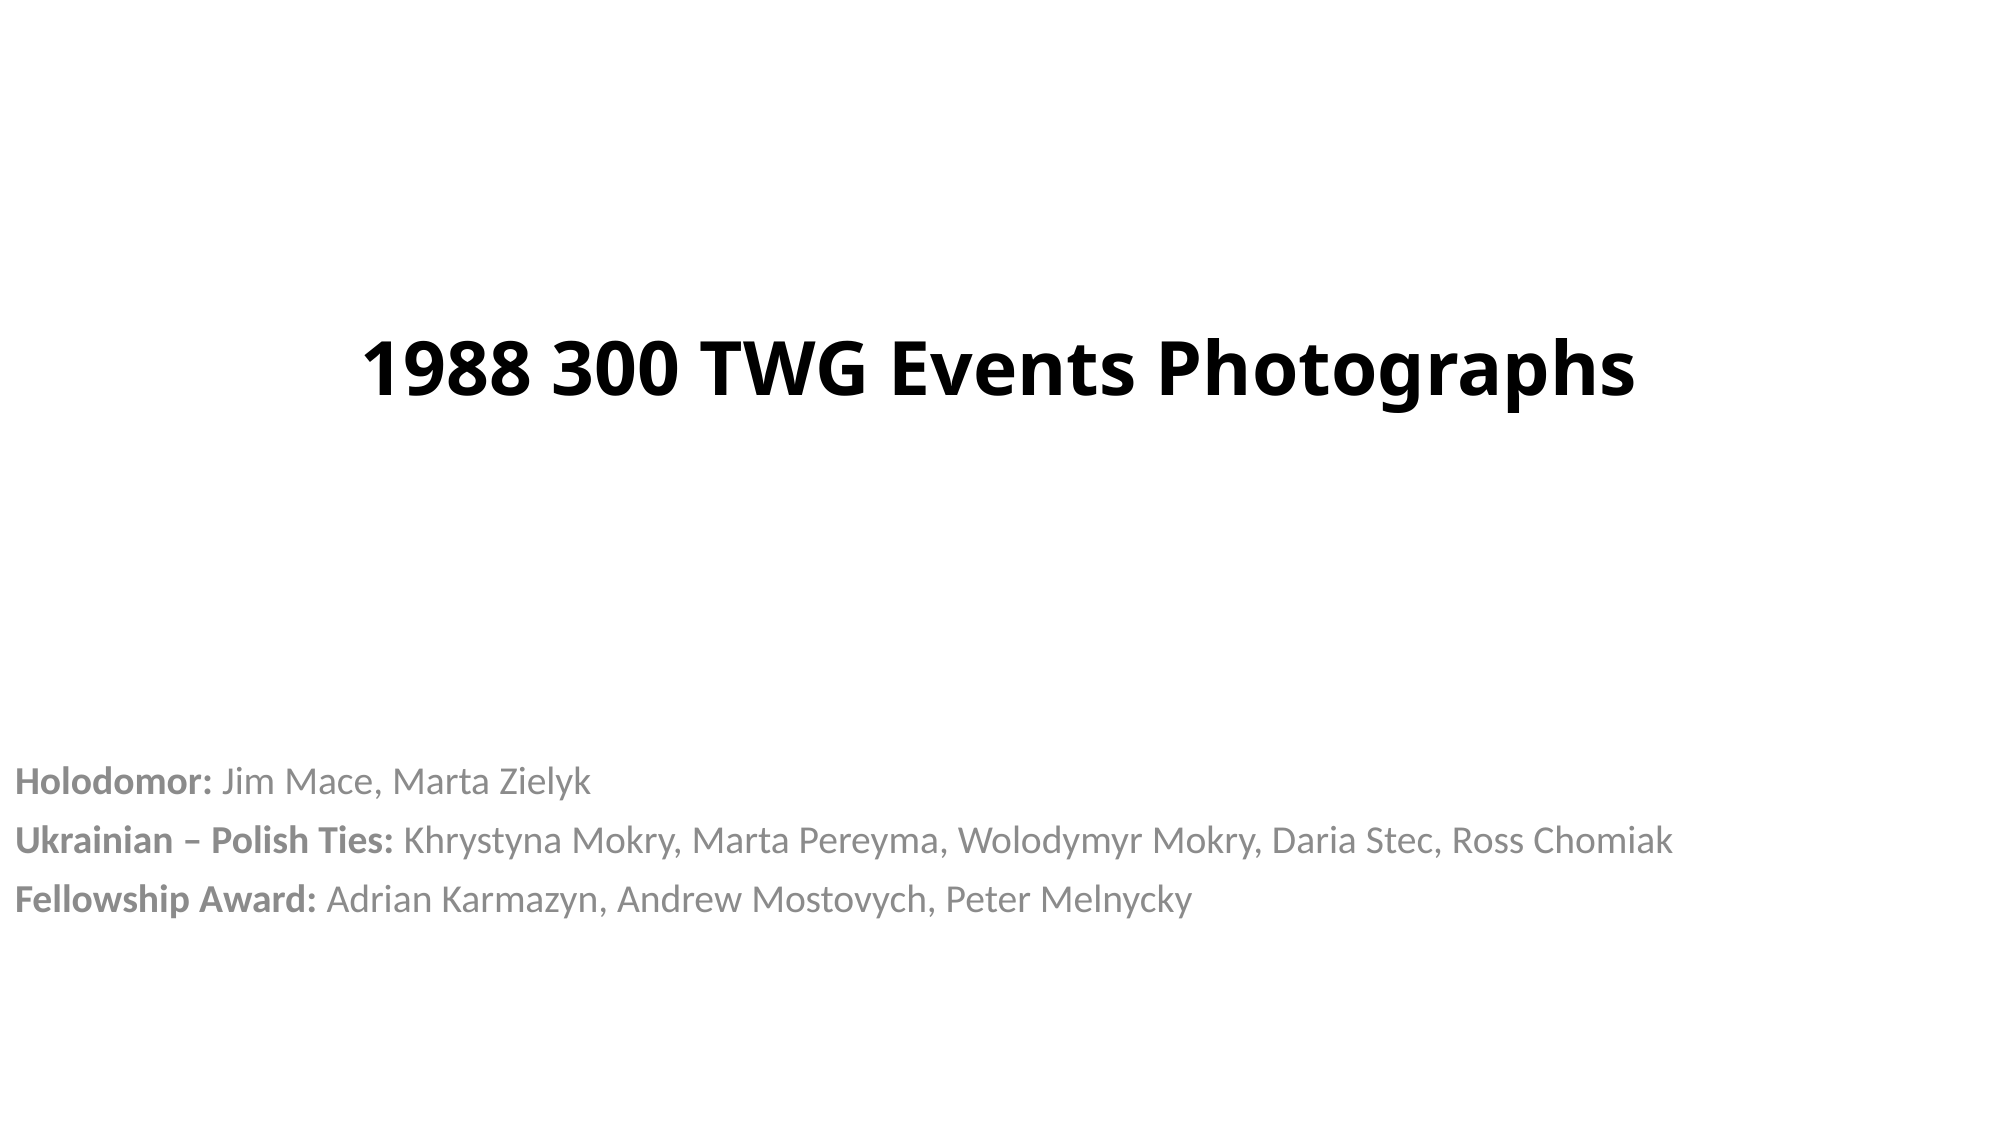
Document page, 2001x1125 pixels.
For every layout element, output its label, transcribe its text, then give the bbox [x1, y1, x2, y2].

title 1988 300 TWG Events Photographs [136, 192, 1862, 419]
list Holodomor: Jim Mace, Marta Zielyk Ukrainian – Polish Ties: Khrystyna Mokry, Marta Pereyma, Wolodymyr Mokry, Daria Stec, Ross Chomiak Fellowship Award: Adrian Karmazyn, Andrew Mostovych, Peter Melnycky [0, 752, 2000, 1107]
